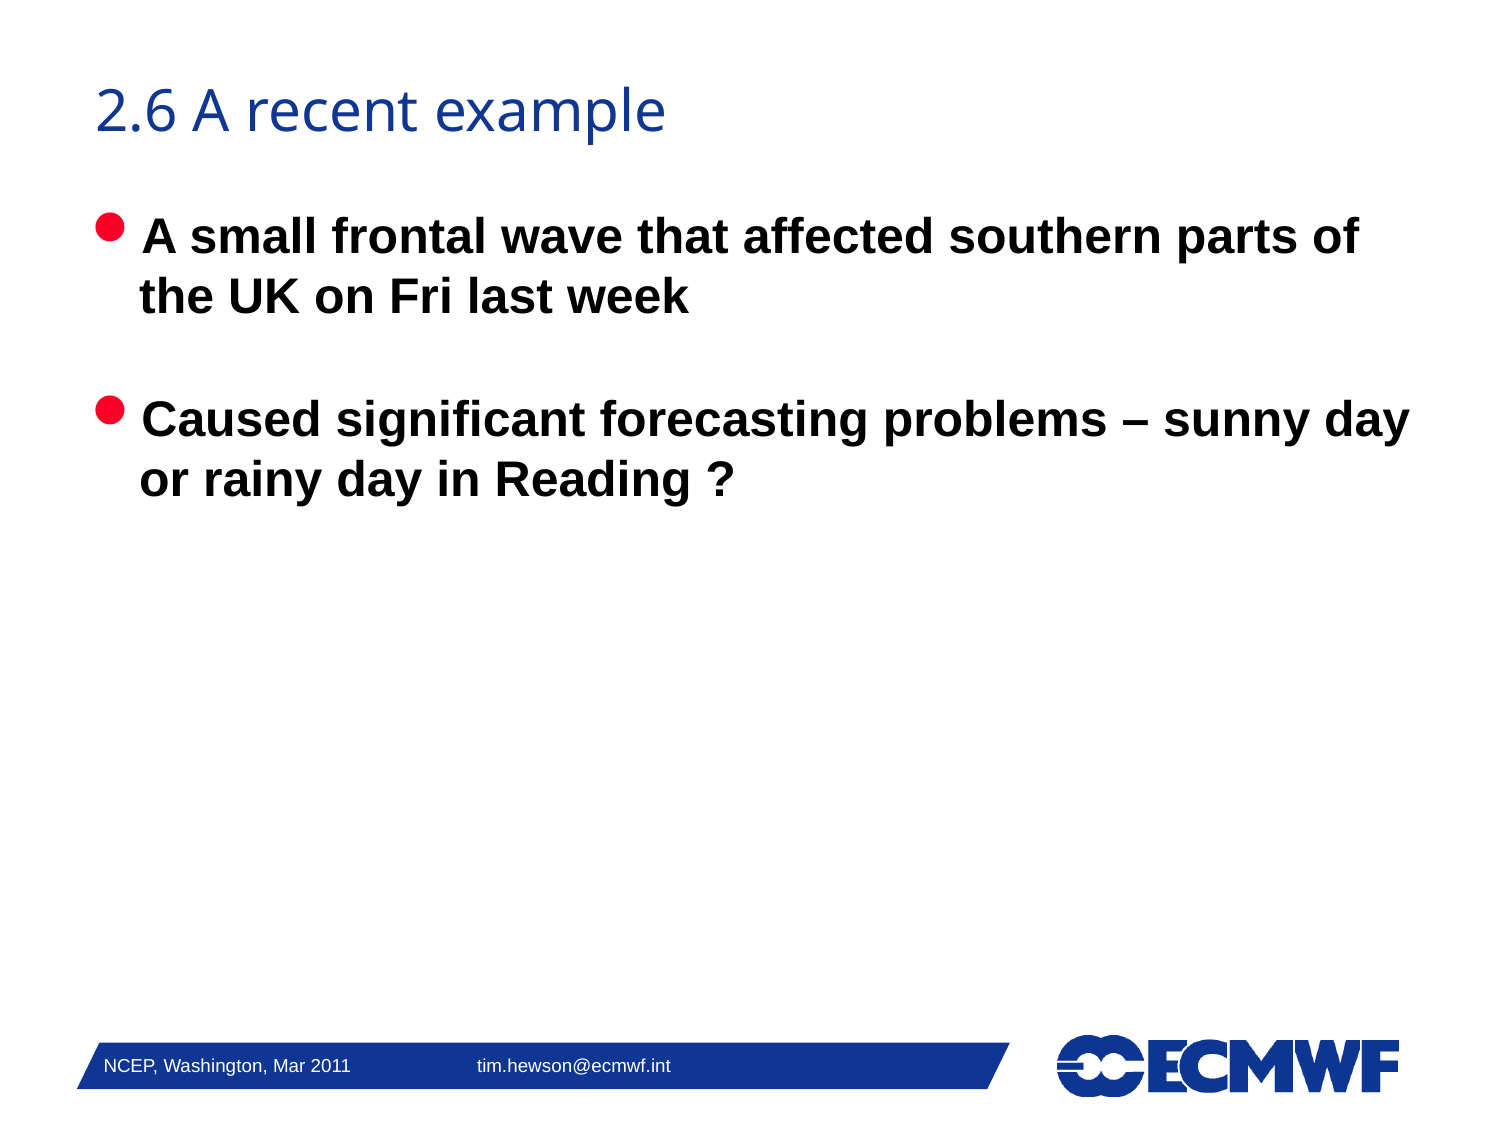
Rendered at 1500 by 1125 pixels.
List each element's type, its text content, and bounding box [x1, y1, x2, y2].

footer NCEP, Washington, Mar 2011 tim.hewson@ecmwf.int [88, 1046, 999, 1095]
text_box A small frontal wave that affected southern parts of the UK on Fri last week Caused significant forecasting problems – sunny day or rainy day in Reading ? [76, 196, 1427, 1000]
picture [1057, 1035, 1399, 1097]
title 2.6 A recent example [80, 49, 1413, 167]
